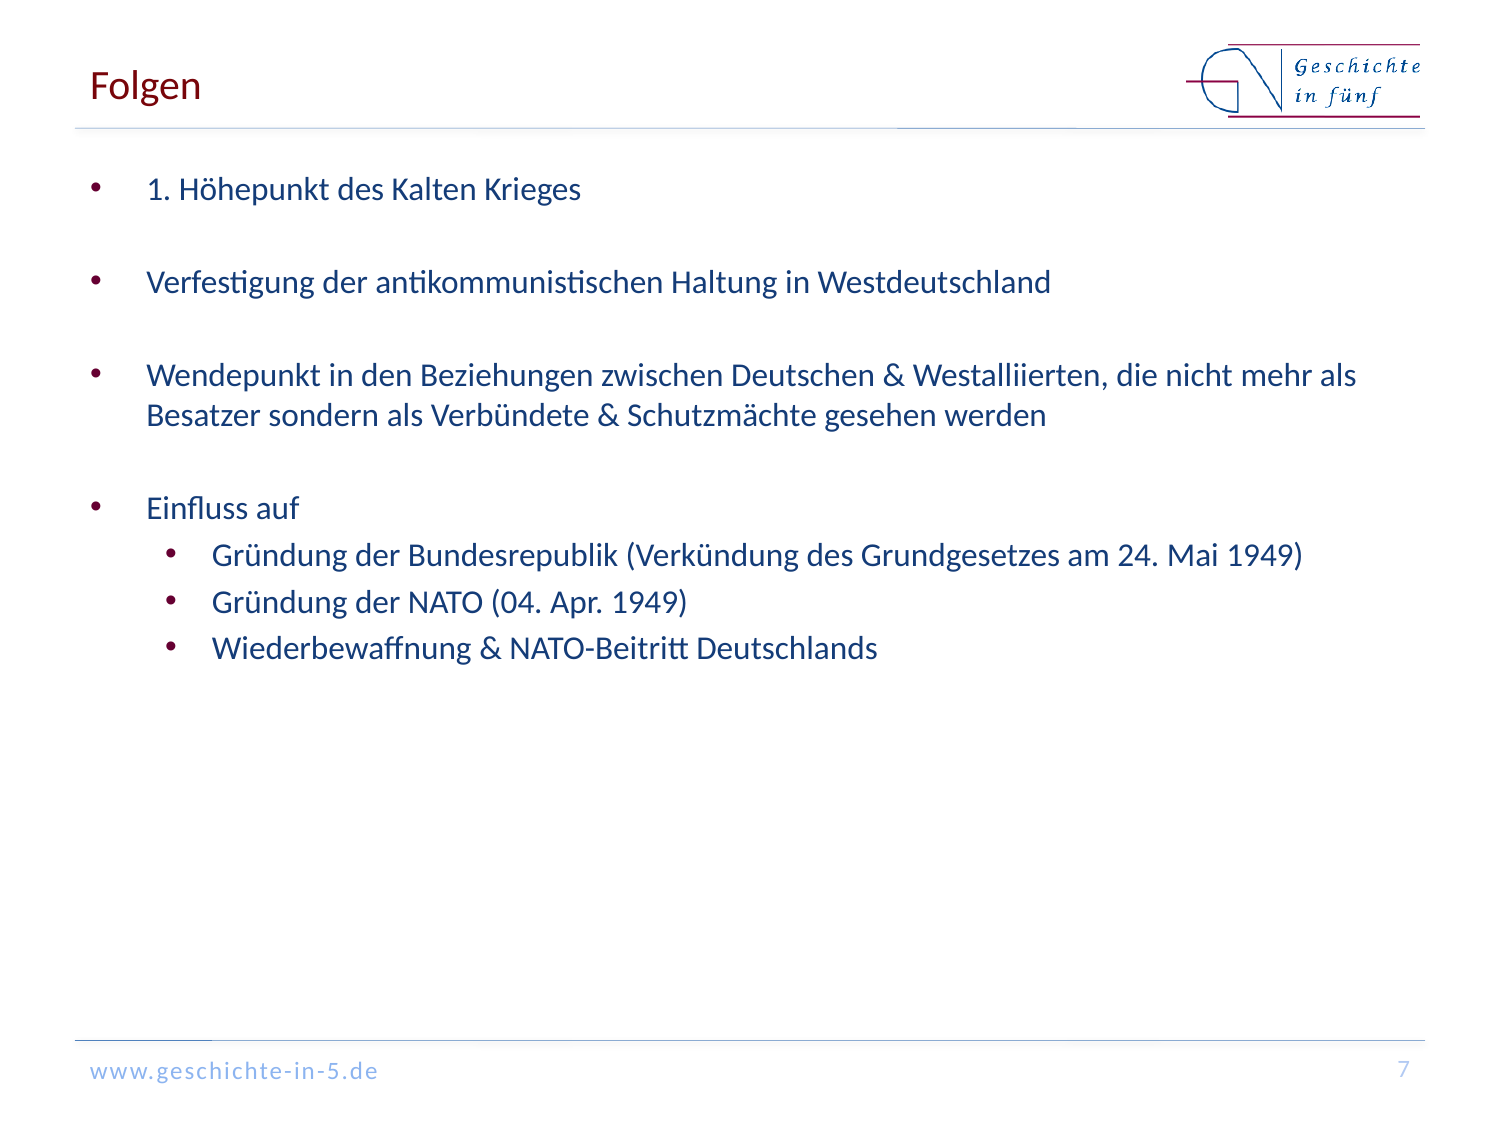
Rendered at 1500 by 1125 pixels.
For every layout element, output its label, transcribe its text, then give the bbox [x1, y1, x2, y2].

slide_number 7 [1074, 1042, 1425, 1093]
picture [1182, 38, 1425, 122]
list 1. Höhepunkt des Kalten Krieges Verfestigung der antikommunistischen Haltung in Westdeutschland Wendepunkt in den Beziehungen zwischen Deutschen & Westalliierten, die nicht mehr als Besatzer sondern als Verbündete & Schutzmächte gesehen werden Einfluss auf Gründung der Bundesrepublik (Verkündung des Grundgesetzes am 24. Mai 1949) Gründung der NATO (04. Apr. 1949) Wiederbewaffnung & NATO-Beitritt Deutschlands [75, 159, 1425, 1005]
title Folgen [75, 45, 1183, 122]
